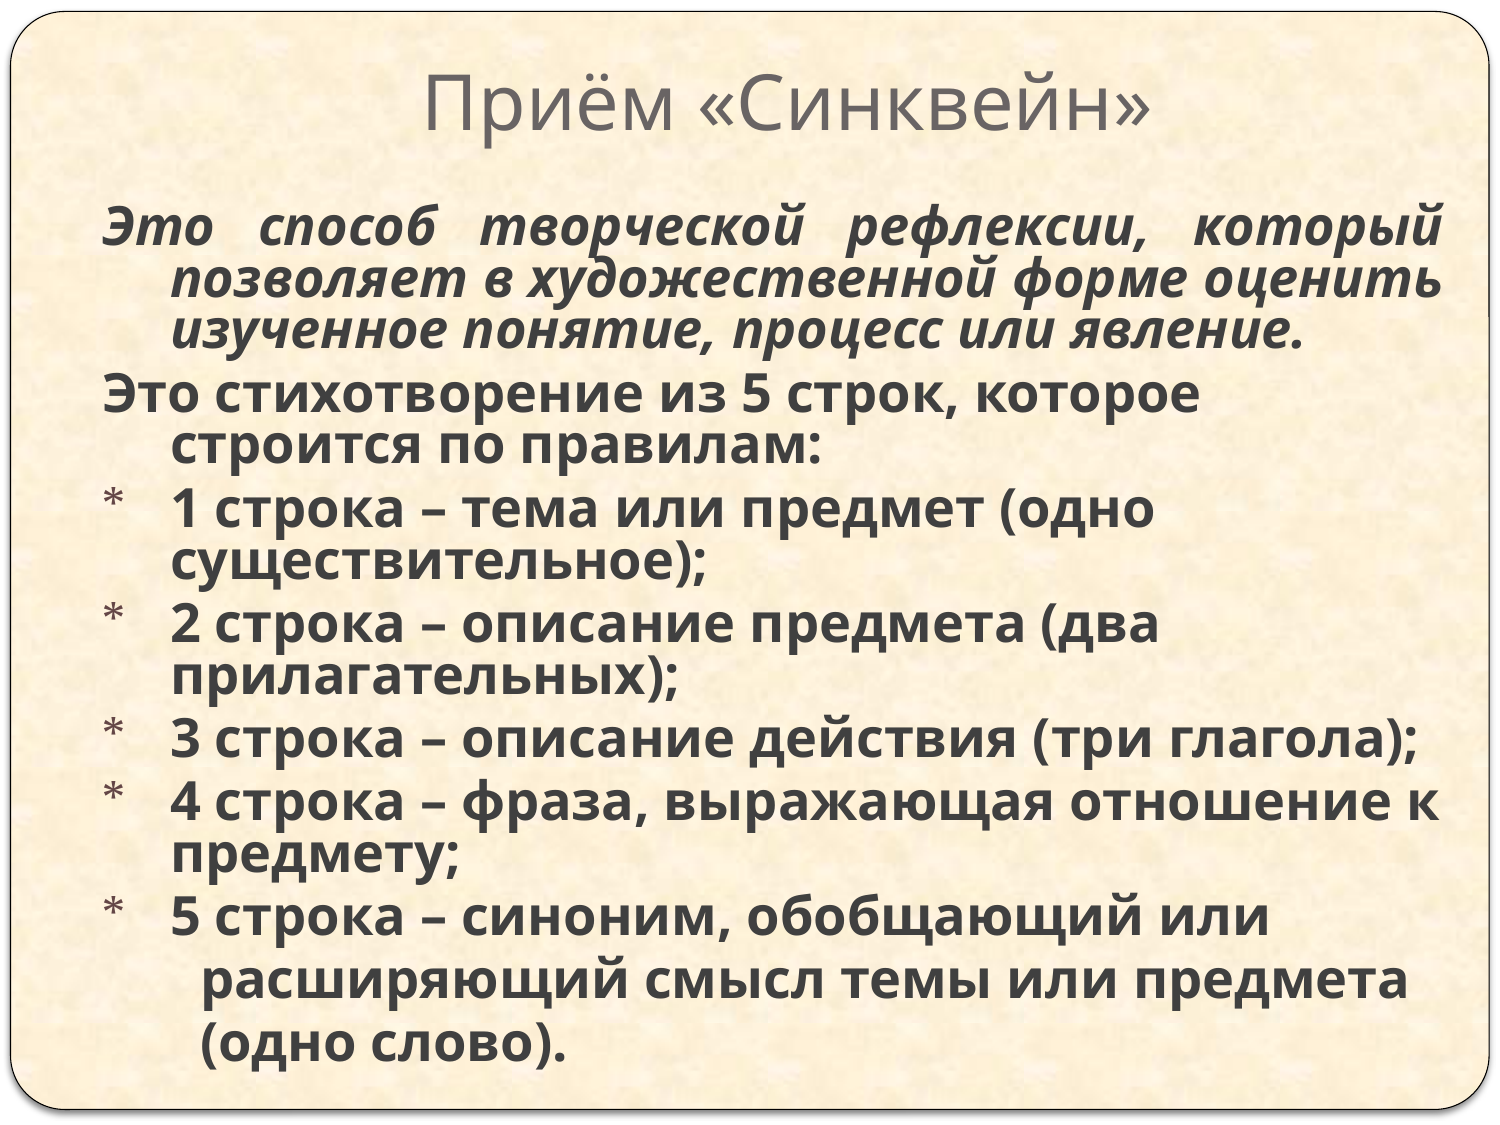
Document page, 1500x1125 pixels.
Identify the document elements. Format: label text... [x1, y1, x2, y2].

list Это способ творческой рефлексии, который позволяет в художественной форме оценить изученное понятие, процесс или явление. Это стихотворение из 5 строк, которое строится по правилам: 1 строка – тема или предмет (одно существительное); 2 строка – описание предмета (два прилагательных); 3 строка – описание действия (три глагола); 4 строка – фраза, выражающая отношение к предмету; 5 строка – синоним, обобщающий или расширяющий смысл темы или предмета (одно слово). [64, 196, 1459, 1094]
title Приём «Синквейн» [150, 45, 1425, 161]
picture [12, 12, 1488, 1108]
